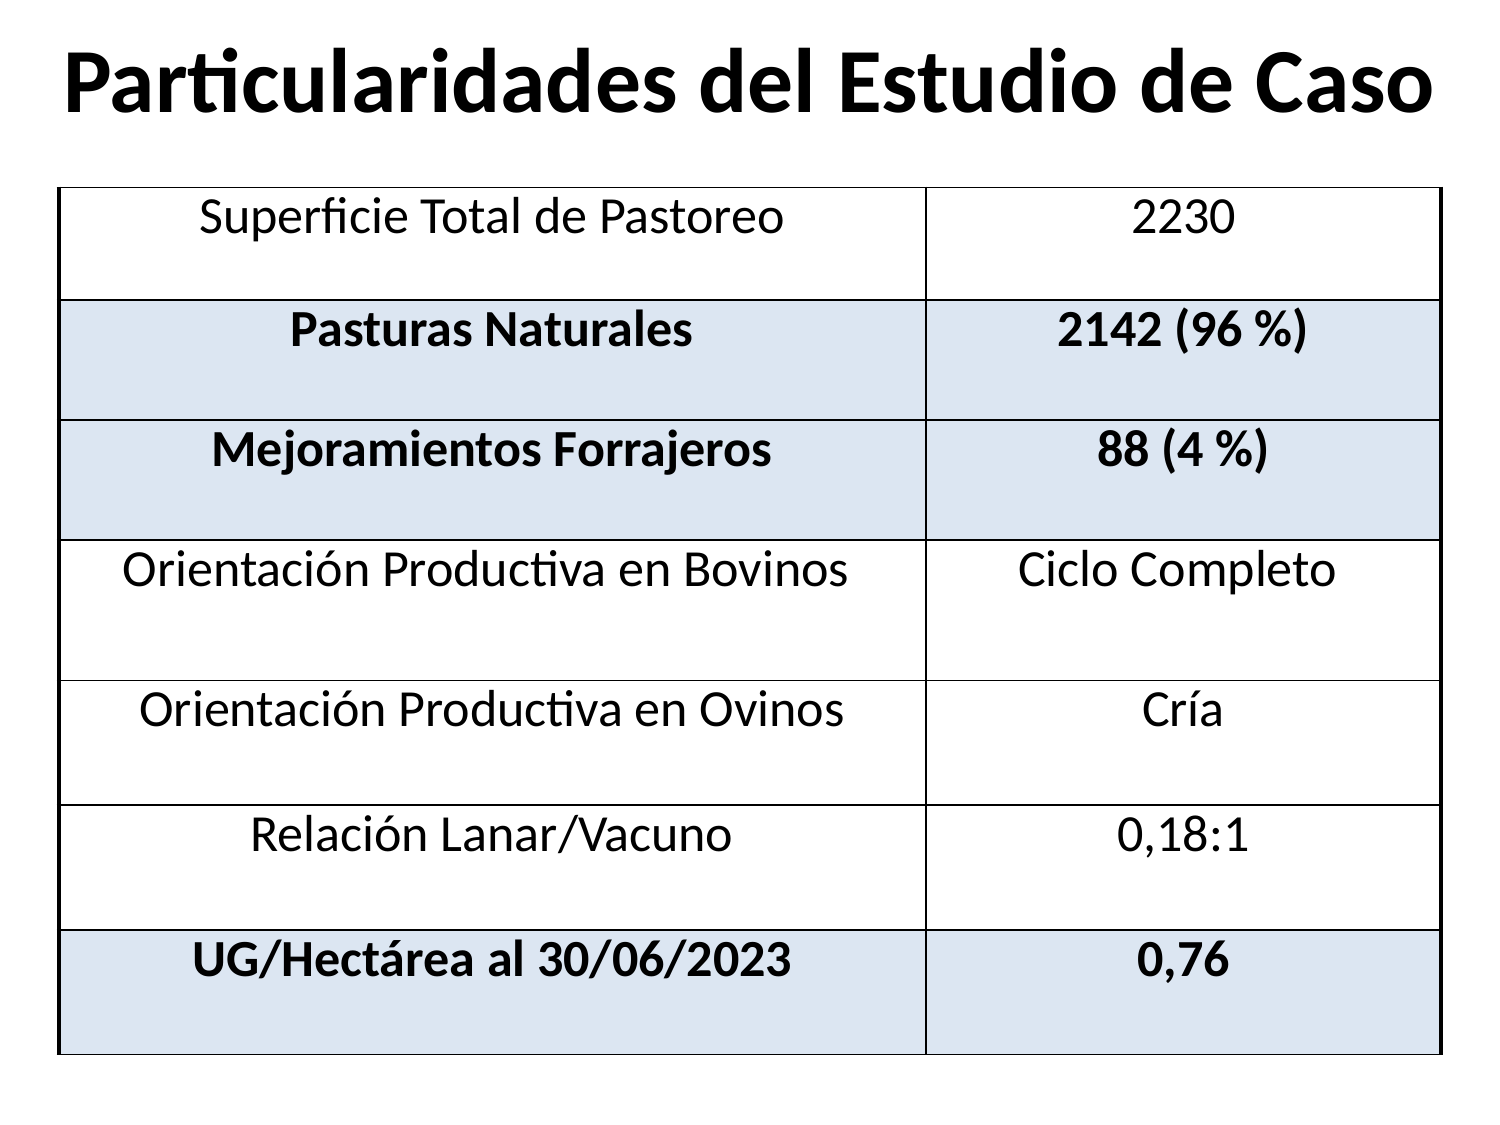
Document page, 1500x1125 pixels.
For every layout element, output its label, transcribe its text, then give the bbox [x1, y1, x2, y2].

table_cell Ciclo Completo [927, 541, 1439, 680]
table_cell Pasturas Naturales [61, 301, 925, 419]
table_header 2230 [927, 188, 1439, 299]
table_cell Orientación Productiva en Bovinos [61, 541, 925, 680]
table_header Superficie Total de Pastoreo [61, 188, 925, 299]
table_cell 88 (4 %) [927, 421, 1439, 539]
table_cell Orientación Productiva en Ovinos [61, 681, 925, 804]
table_cell Relación Lanar/Vacuno [61, 806, 925, 929]
table_cell UG/Hectárea al 30/06/2023 [61, 931, 925, 1054]
title Particularidades del Estudio de Caso [0, 0, 1500, 153]
table_cell 0,18:1 [927, 806, 1439, 929]
table_cell 2142 (96 %) [927, 301, 1439, 419]
table_cell Cría [927, 681, 1439, 804]
table_cell Mejoramientos Forrajeros [61, 421, 925, 539]
table_cell 0,76 [927, 931, 1439, 1054]
